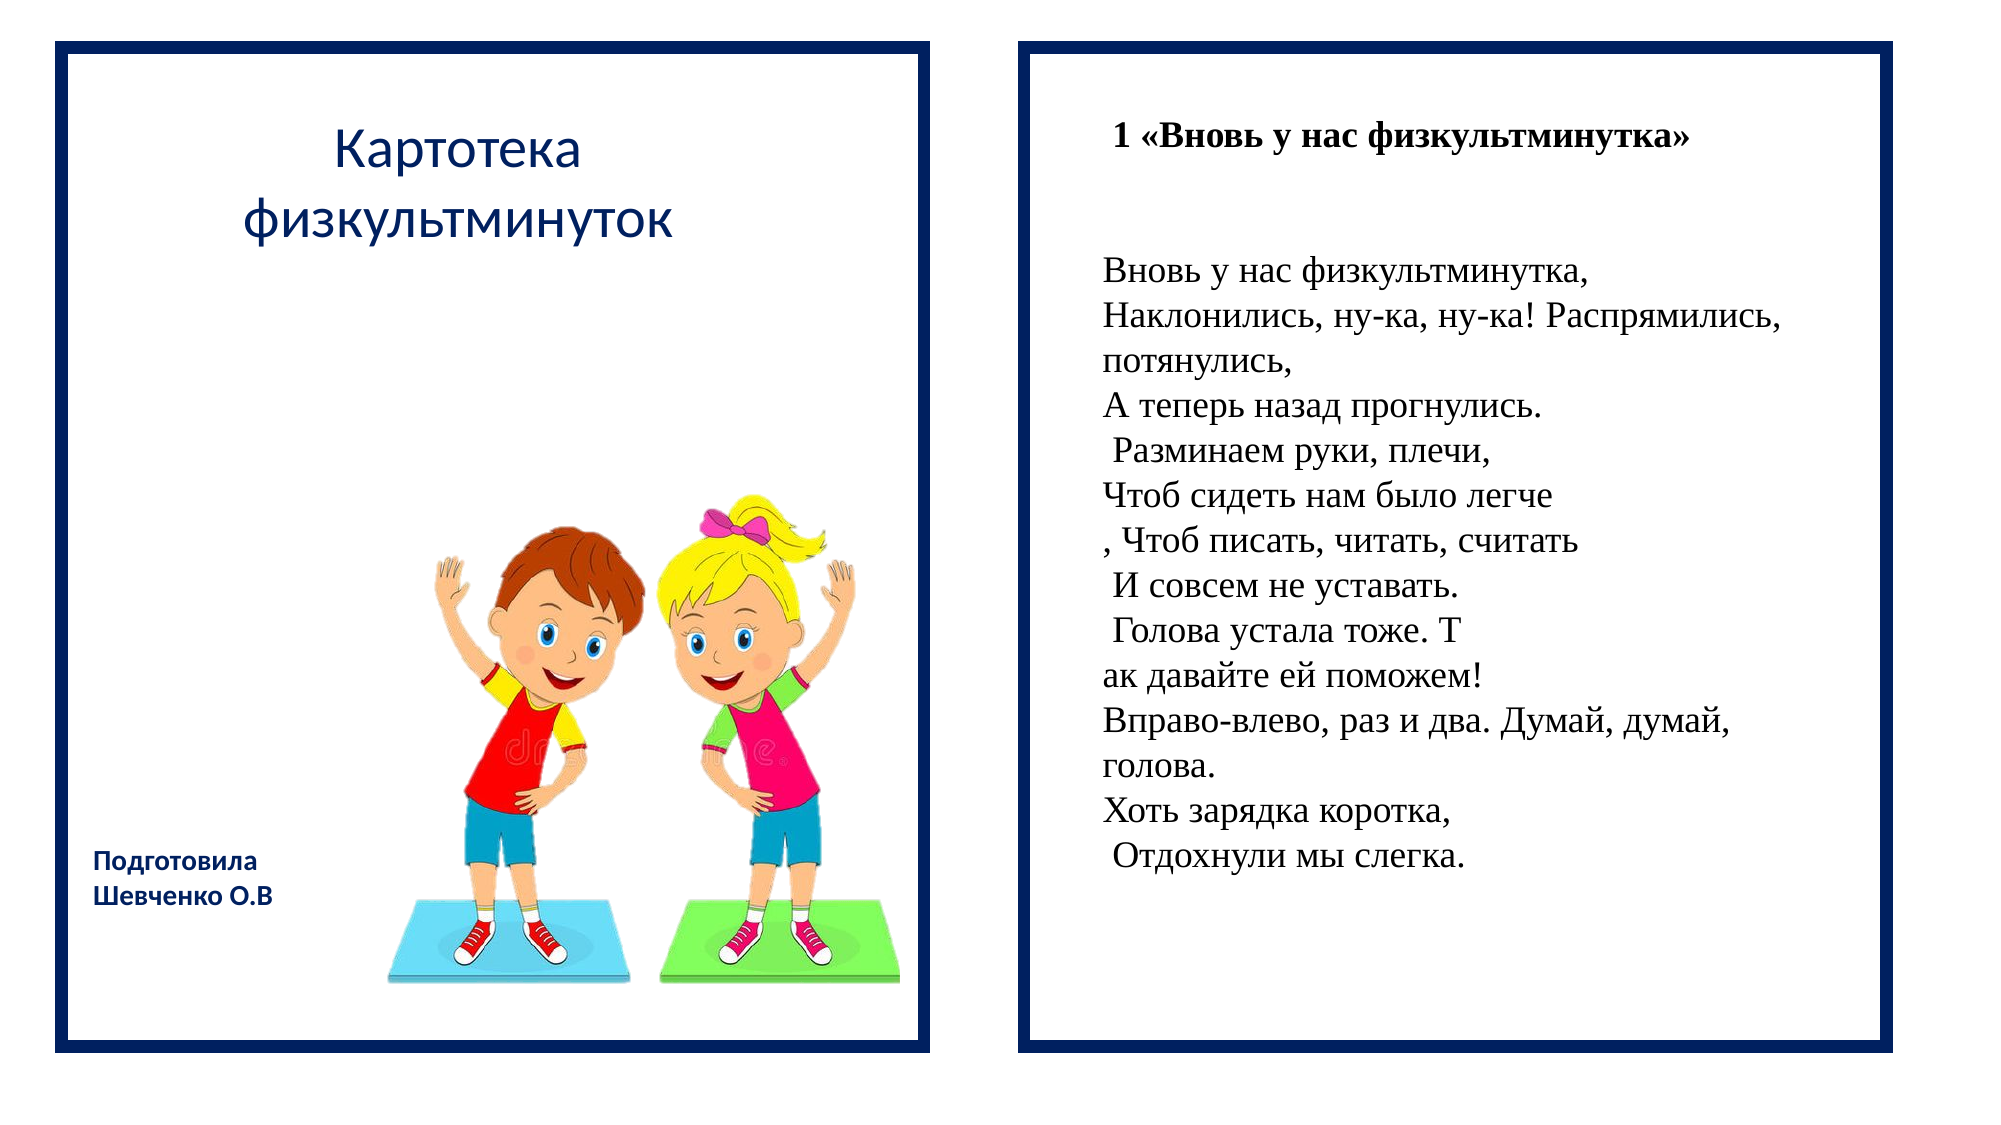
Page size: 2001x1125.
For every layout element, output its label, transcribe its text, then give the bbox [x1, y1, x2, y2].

text_box Подготовила Шевченко О.В [78, 833, 321, 919]
text_box [1023, 47, 1887, 1047]
picture [385, 482, 900, 1027]
text_box 1 «Вновь у нас физкультминутка» Вновь у нас физкультминутка, Наклонились, ну-ка, ну-ка! Распрямились, потянулись, А теперь назад прогнулись. Разминаем руки, плечи, Чтоб сидеть нам было легче , Чтоб писать, читать, считать И совсем не уставать. Голова устала тоже. Т ак давайте ей поможем! Вправо-влево, раз и два. Думай, думай, голова. Хоть зарядка коротка, Отдохнули мы слегка. [1088, 102, 1821, 882]
text_box [60, 47, 925, 1047]
text_box Картотека физкультминуток [100, 102, 817, 257]
